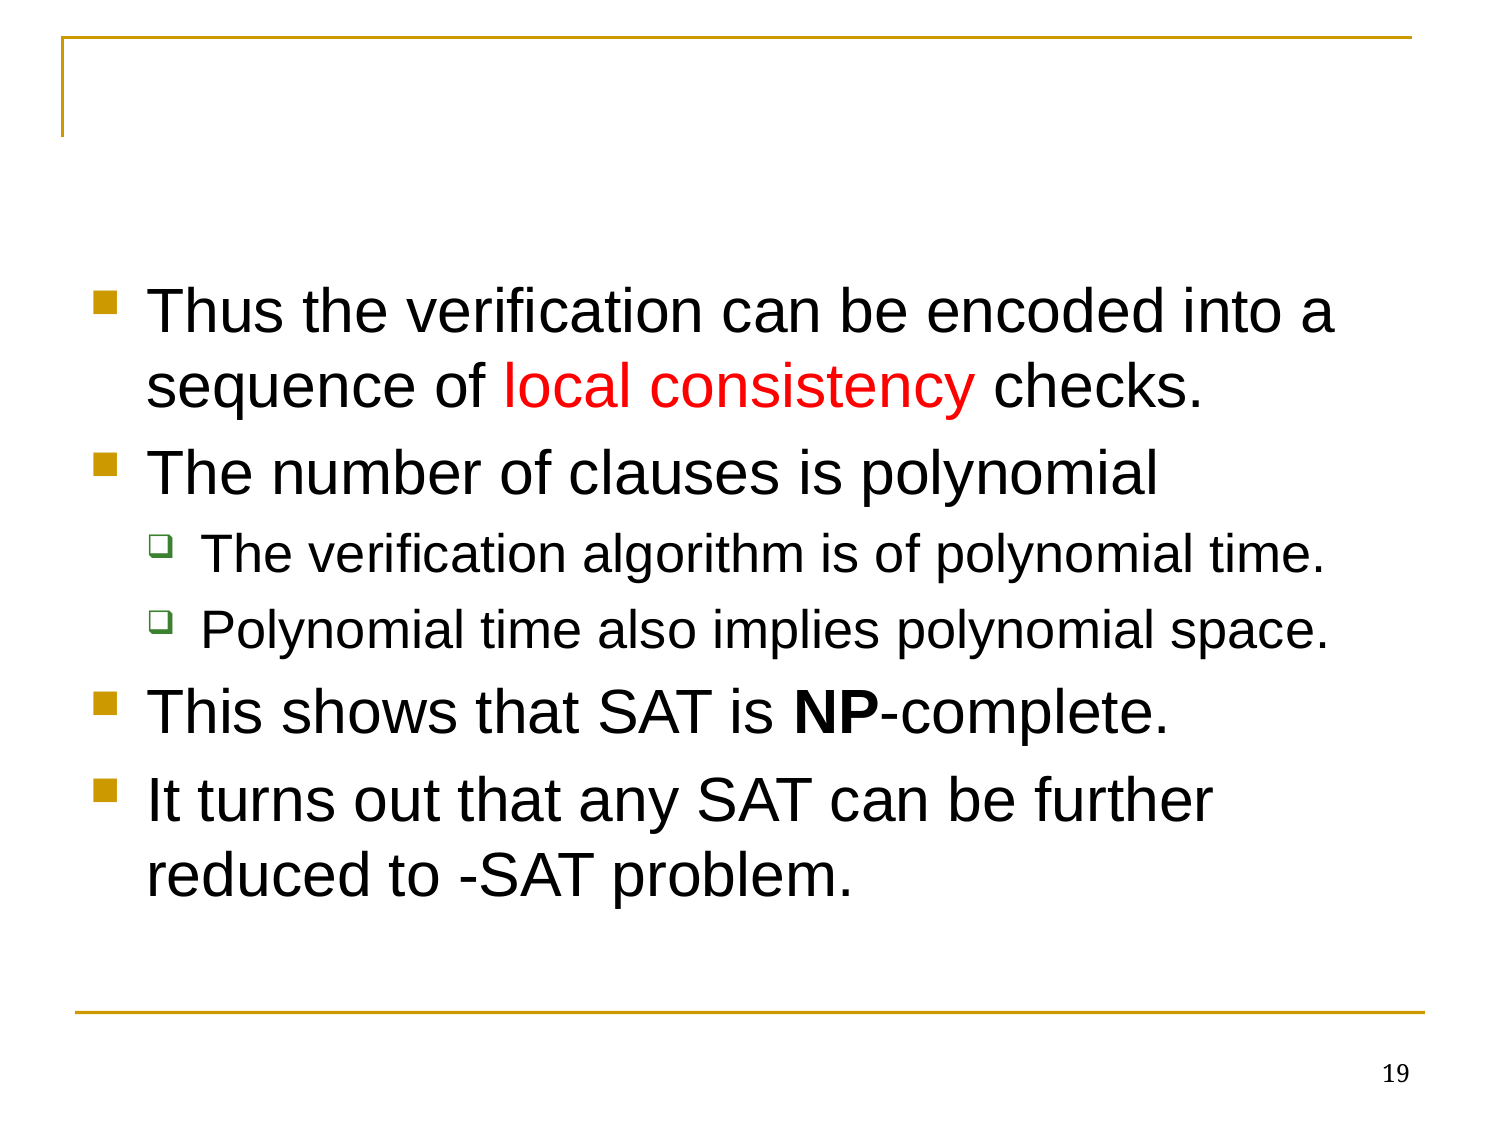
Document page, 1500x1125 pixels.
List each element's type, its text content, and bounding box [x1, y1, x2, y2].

slide_number 19 [1074, 1024, 1425, 1100]
